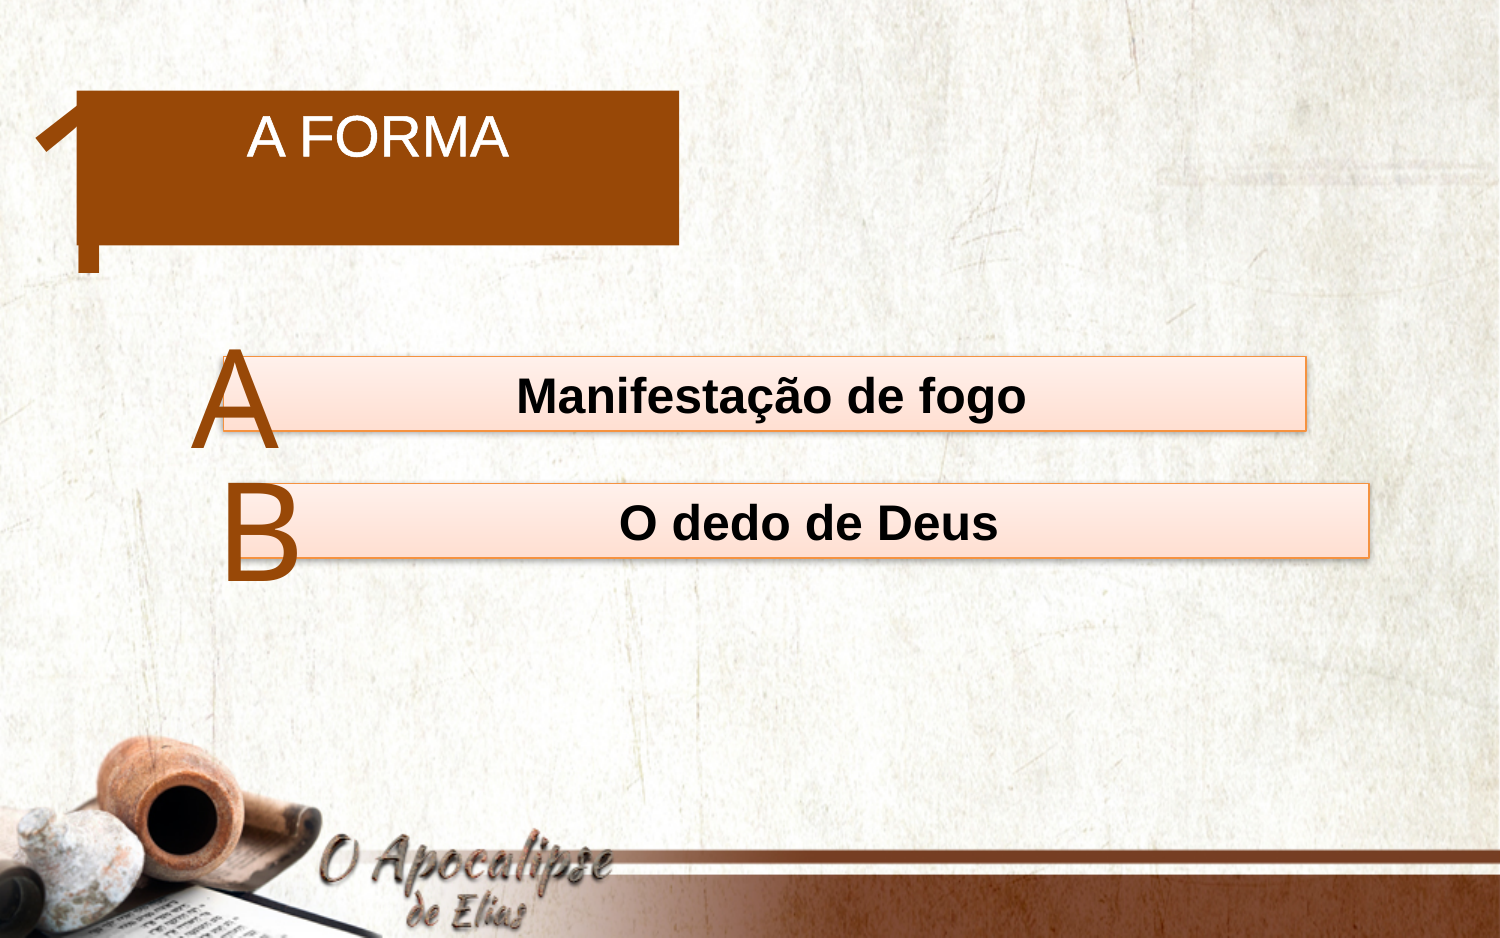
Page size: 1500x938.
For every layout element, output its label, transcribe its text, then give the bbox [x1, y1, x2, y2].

text_box 1 [0, 26, 167, 329]
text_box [191, 436, 1370, 619]
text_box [166, 303, 1307, 486]
text_box A forma [167, 90, 680, 246]
picture [0, 0, 1500, 938]
